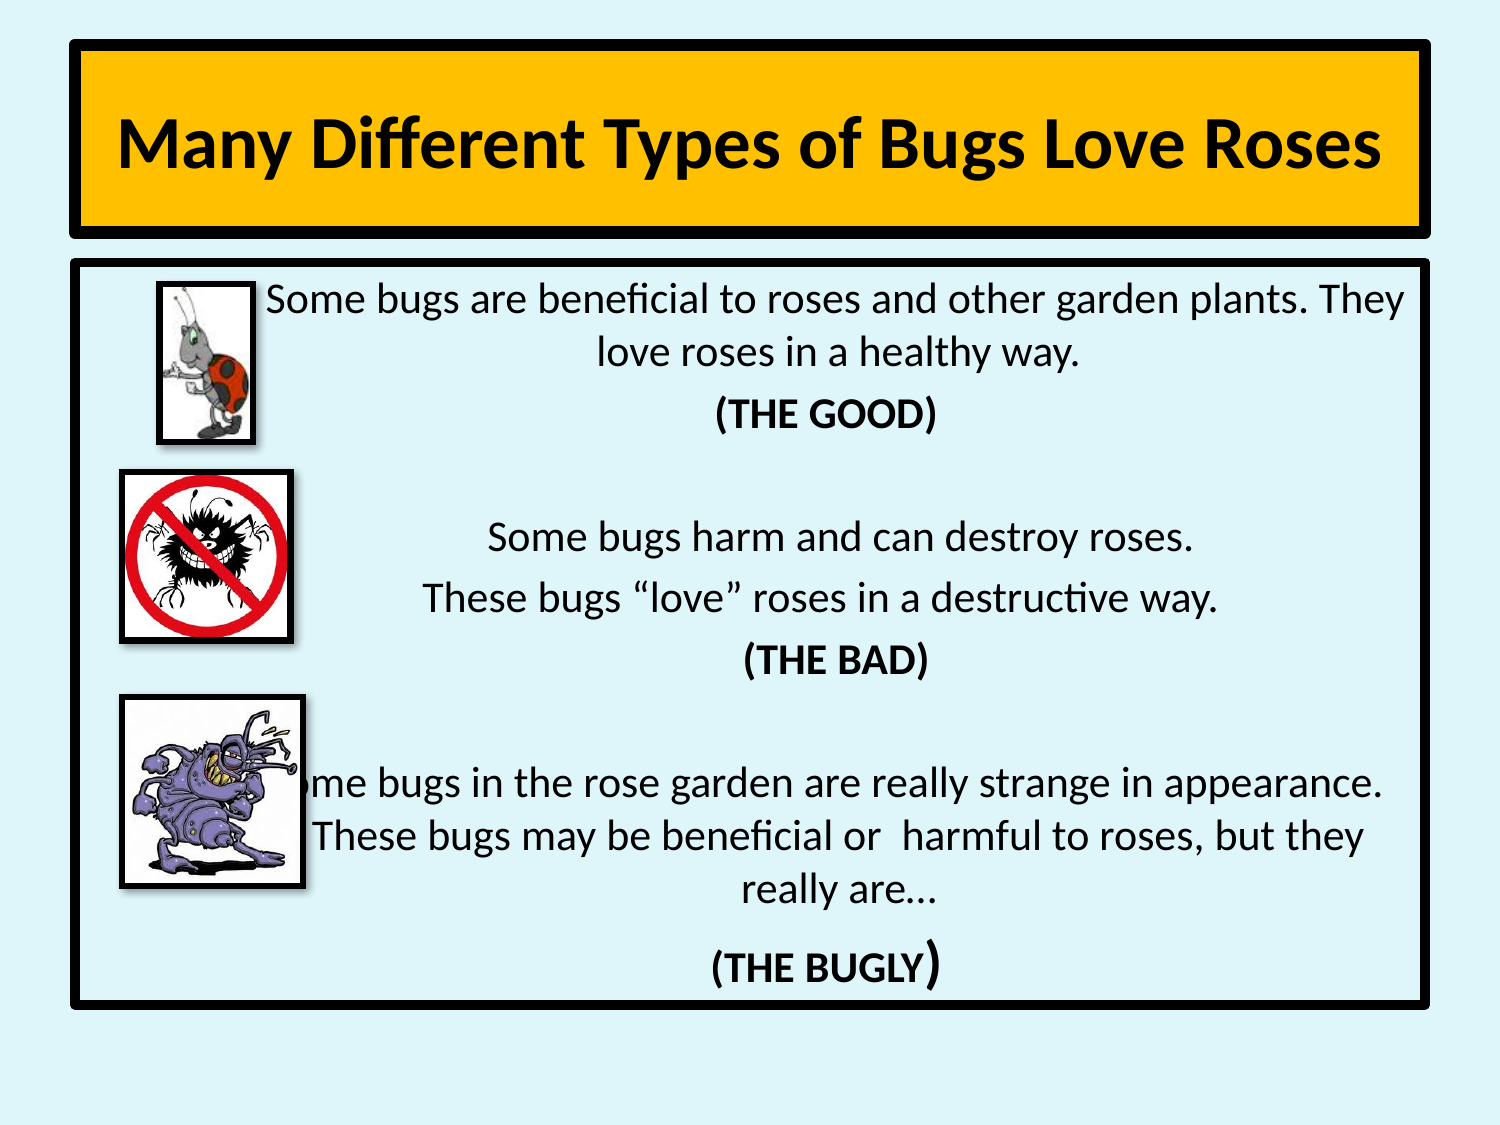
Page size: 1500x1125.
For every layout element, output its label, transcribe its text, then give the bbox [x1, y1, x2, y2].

picture [124, 474, 288, 638]
picture [162, 287, 251, 440]
picture [124, 699, 301, 884]
title Many Different Types of Bugs Love Roses [75, 45, 1425, 233]
list Some bugs are beneficial to roses and other garden plants. They love roses in a healthy way. (THE GOOD) Some bugs harm and can destroy roses. These bugs “love” roses in a destructive way. (THE BAD) Some bugs in the rose garden are really strange in appearance. These bugs may be beneficial or harmful to roses, but they really are… (THE BUGLY) [75, 262, 1425, 1005]
